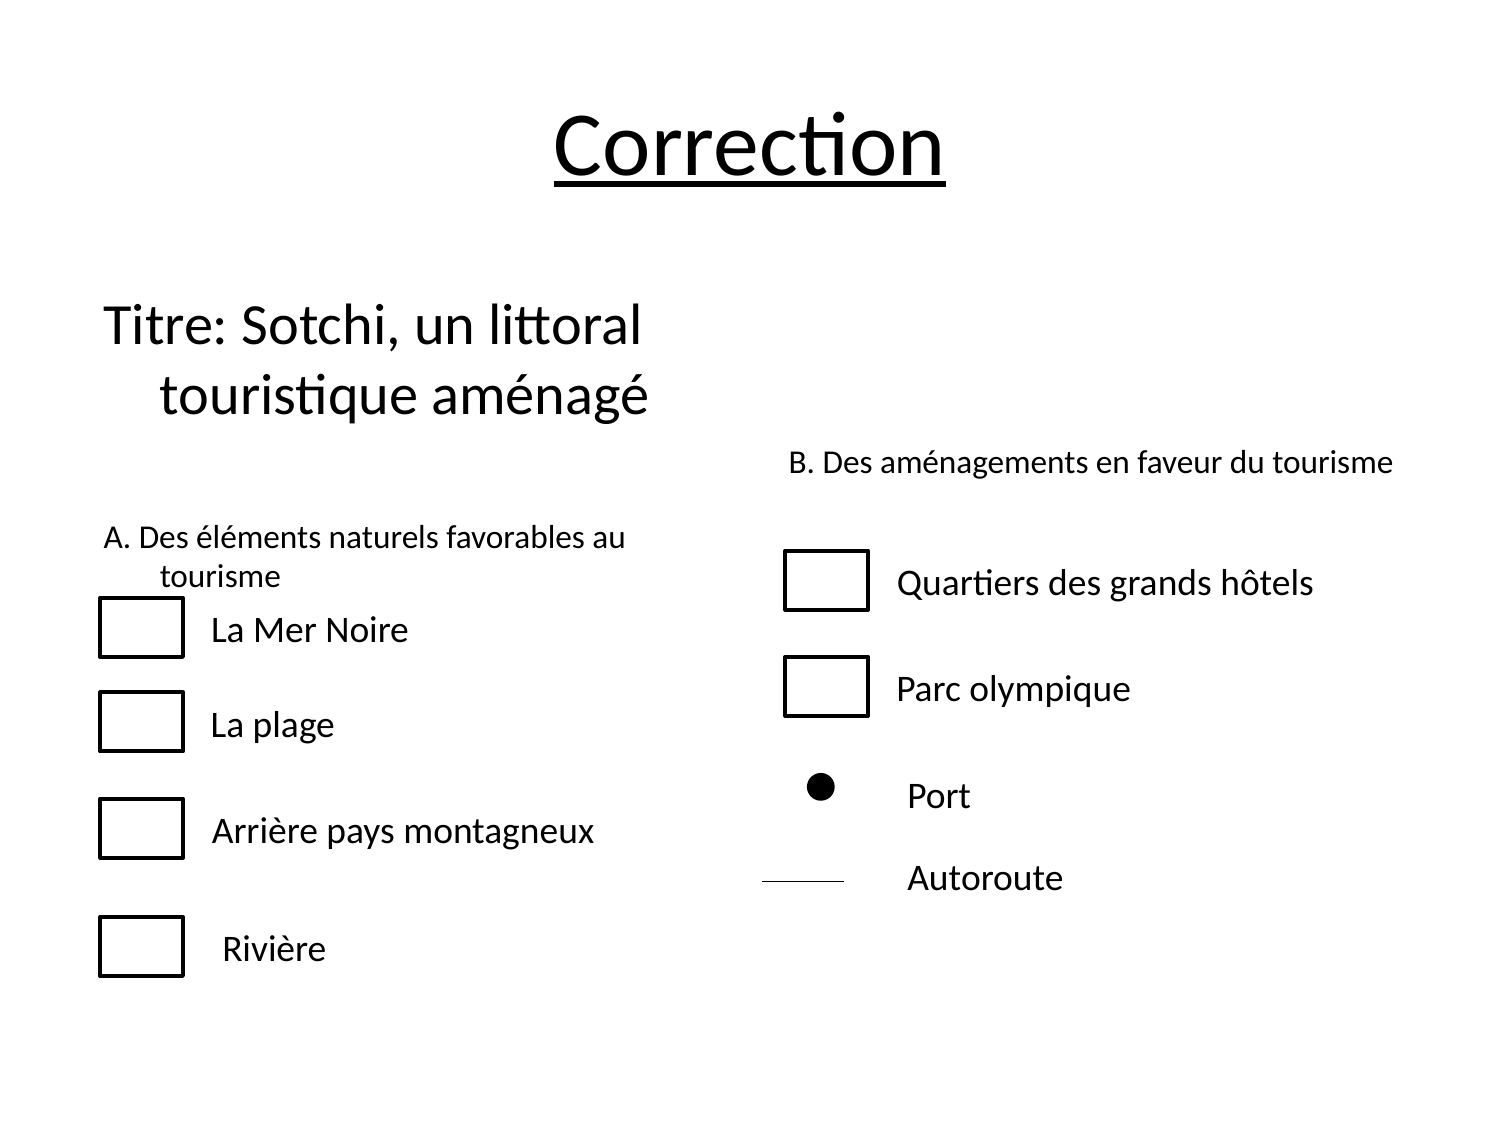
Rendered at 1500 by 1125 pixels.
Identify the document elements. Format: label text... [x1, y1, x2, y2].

text_box B. Des aménagements en faveur du tourisme [774, 432, 1417, 488]
text_box [98, 596, 185, 659]
text_box [98, 690, 185, 753]
text_box La Mer Noire [196, 597, 433, 658]
text_box [783, 549, 870, 612]
text_box Rivière [207, 916, 351, 977]
text_box Quartiers des grands hôtels [882, 550, 1339, 611]
title Correction [75, 45, 1425, 233]
text_box Autoroute [892, 845, 1088, 906]
text_box [98, 797, 185, 860]
text_box [806, 772, 835, 801]
text_box La plage [195, 692, 359, 753]
text_box Port [892, 763, 995, 823]
text_box [98, 915, 185, 978]
list Titre: Sotchi, un littoral touristique aménagé A. Des éléments naturels favorables au tourisme [88, 278, 729, 1022]
text_box Parc olympique [881, 656, 1155, 717]
text_box [783, 655, 870, 718]
text_box Arrière pays montagneux [197, 798, 619, 859]
